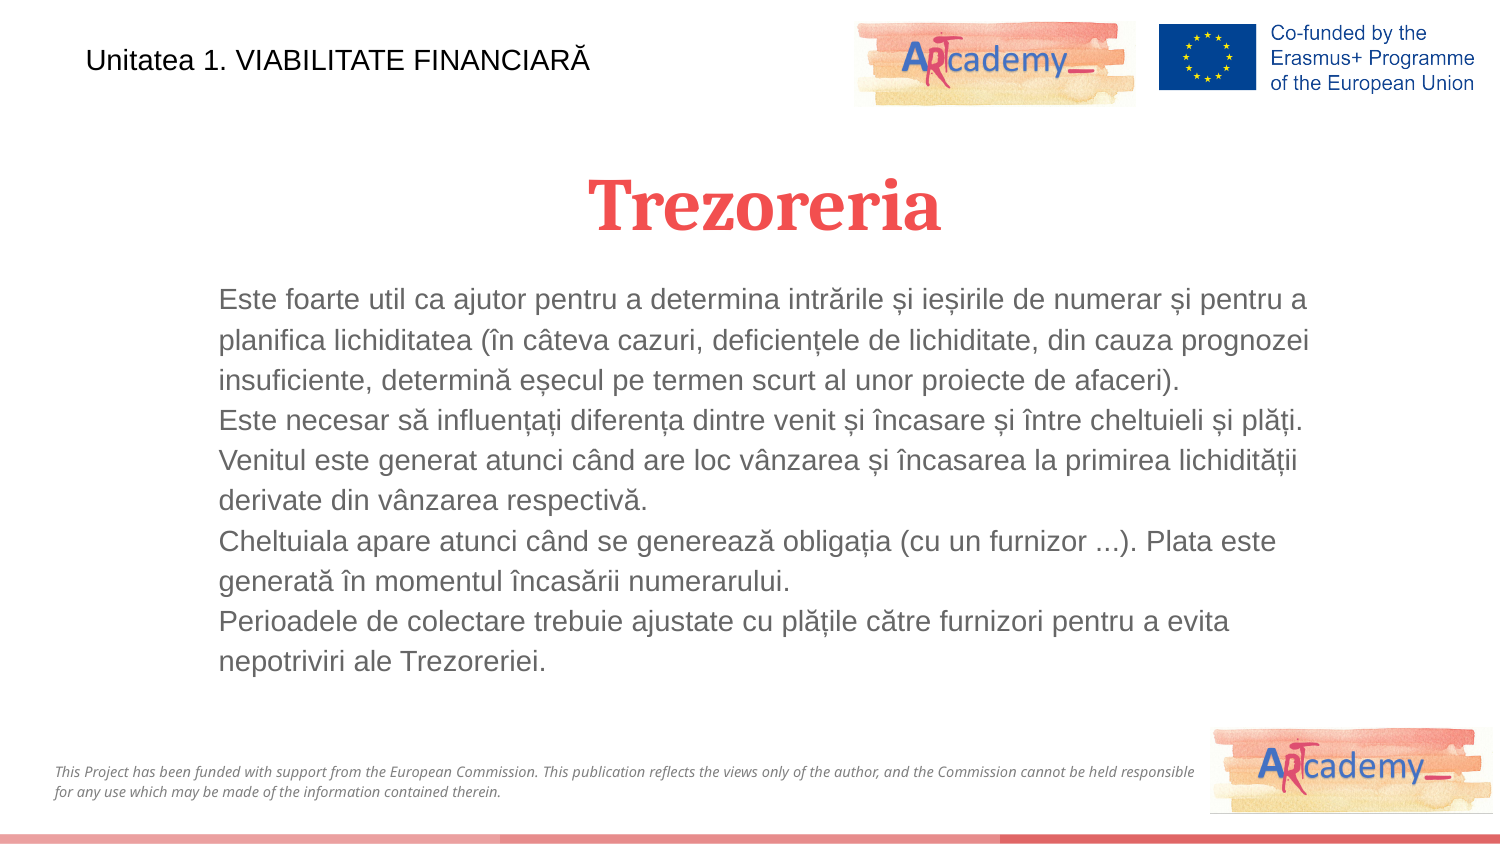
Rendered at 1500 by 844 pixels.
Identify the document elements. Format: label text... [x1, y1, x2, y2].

list Este foarte util ca ajutor pentru a determina intrările și ieșirile de numerar și pentru a planifica lichiditatea (în câteva cazuri, deficiențele de lichiditate, din cauza prognozei insuficiente, determină eșecul pe termen scurt al unor proiecte de afaceri). Este necesar să influențați diferența dintre venit și încasare și între cheltuieli și plăți. Venitul este generat atunci când are loc vânzarea și încasarea la primirea lichidității derivate din vânzarea respectivă. Cheltuiala apare atunci când se generează obligația (cu un furnizor ...). Plata este generată în momentul încasării numerarului. Perioadele de colectare trebuie ajustate cu plățile către furnizori pentru a evita nepotriviri ale Trezoreriei. [180, 260, 1352, 732]
text_box This Project has been funded with support from the European Commission. This publication reflects the views only of the author, and the Commission cannot be held responsible for any use which may be made of the information contained therein. [39, 754, 1205, 799]
picture [1210, 709, 1493, 844]
title Trezoreria [180, 53, 1352, 260]
picture [1158, 24, 1474, 94]
picture [854, 2, 1137, 138]
text_box Unitatea 1. VIABILITATE FINANCIARĂ [70, 33, 652, 84]
